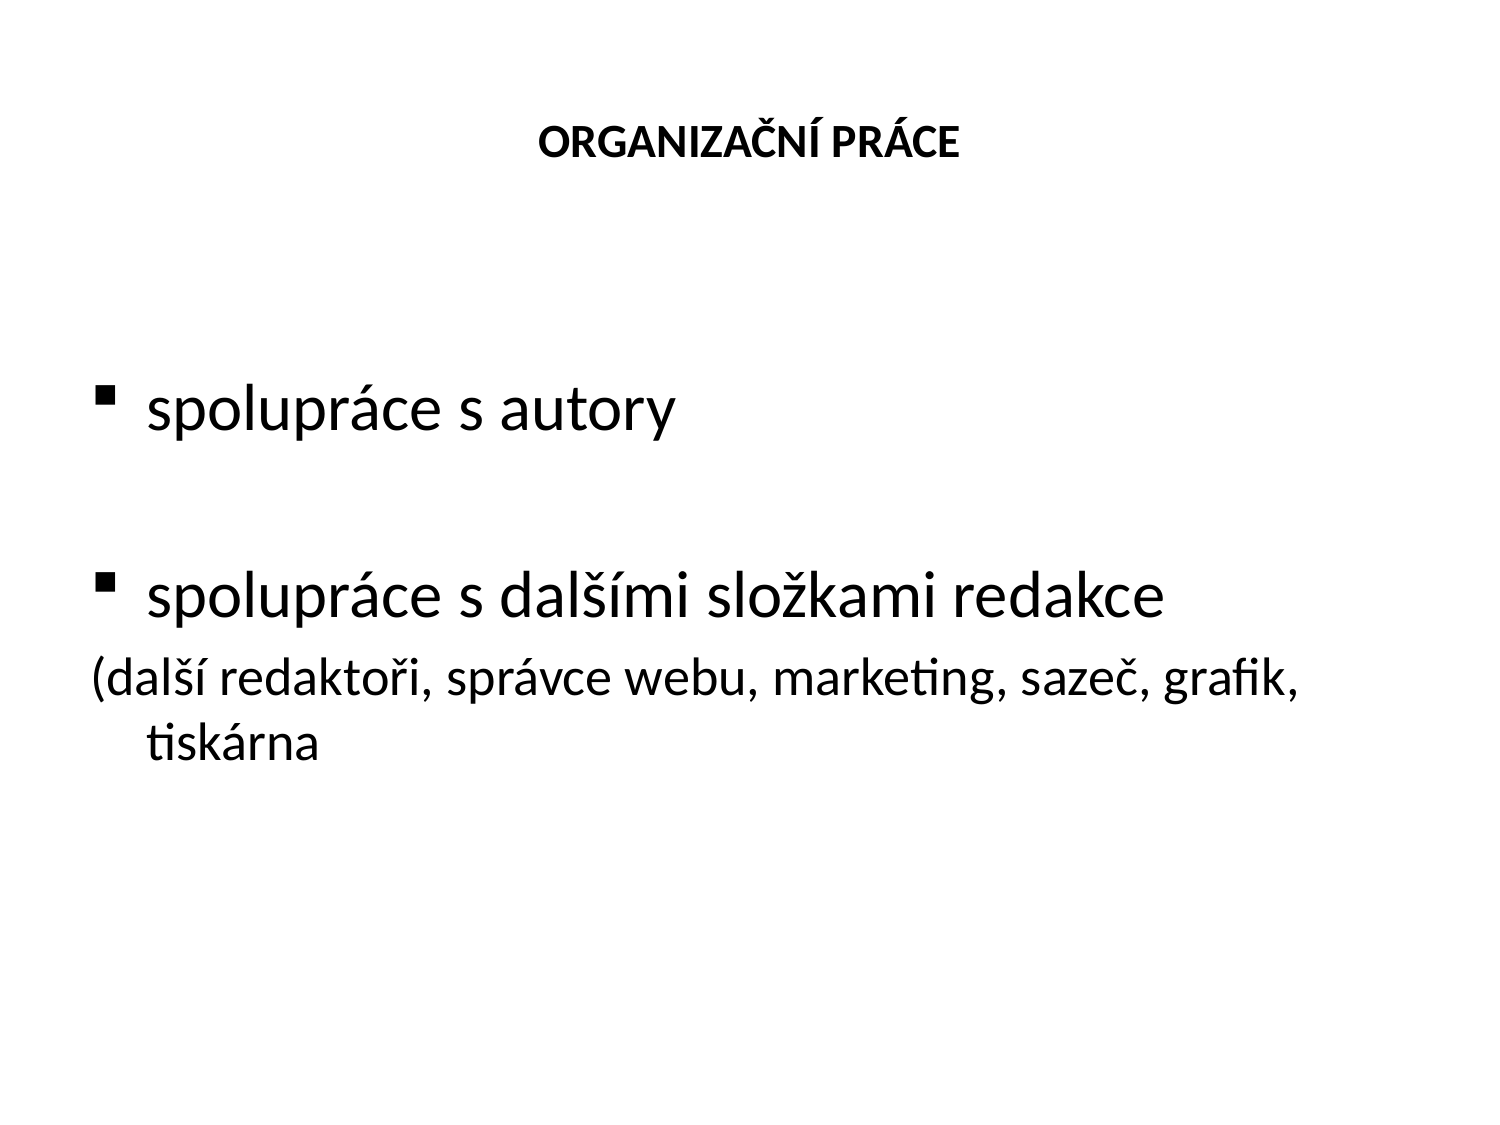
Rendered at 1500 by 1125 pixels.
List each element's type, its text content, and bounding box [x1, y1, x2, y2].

title ORGANIZAČNÍ PRÁCE [75, 45, 1425, 233]
list spolupráce s autory spolupráce s dalšími složkami redakce (další redaktoři, správce webu, marketing, sazeč, grafik, tiskárna [75, 262, 1425, 1005]
